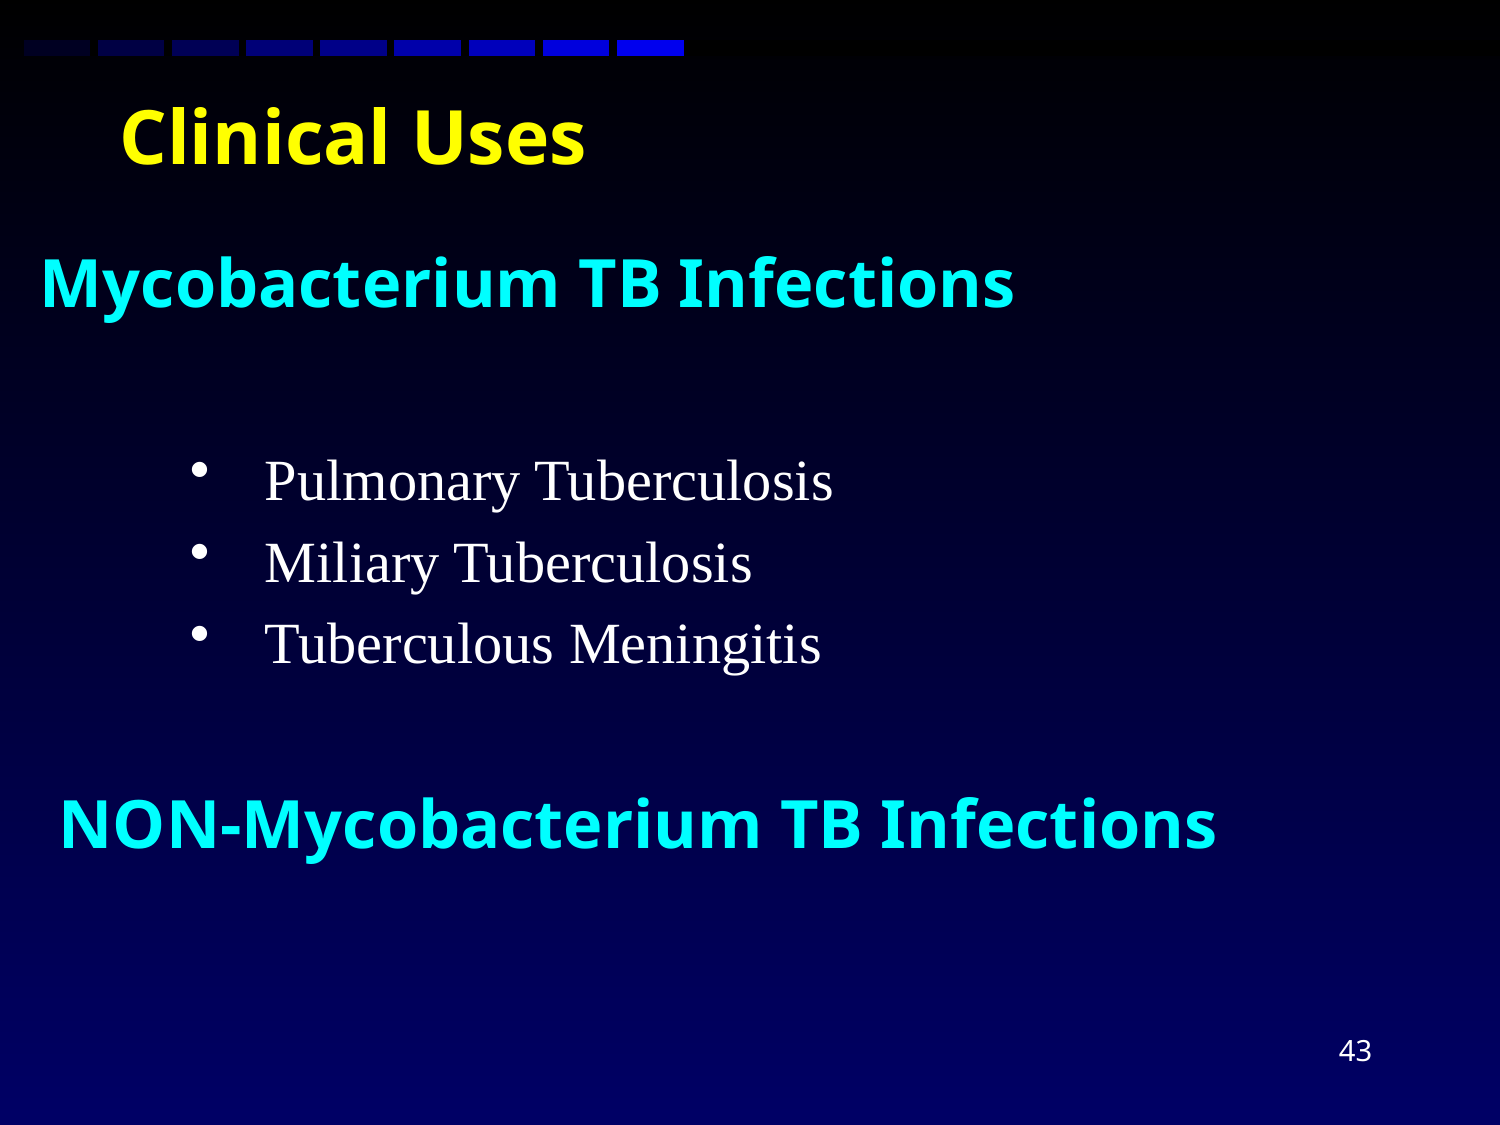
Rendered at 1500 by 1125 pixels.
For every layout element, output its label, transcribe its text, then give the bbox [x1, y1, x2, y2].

list Mycobacterium TB Infections Pulmonary Tuberculosis Miliary Tuberculosis Tuberculous Meningitis NON-Mycobacterium TB Infections [24, 149, 1475, 1100]
slide_number 43 [1074, 1025, 1388, 1100]
title Clinical Uses [24, 75, 750, 149]
picture [24, 40, 1500, 56]
